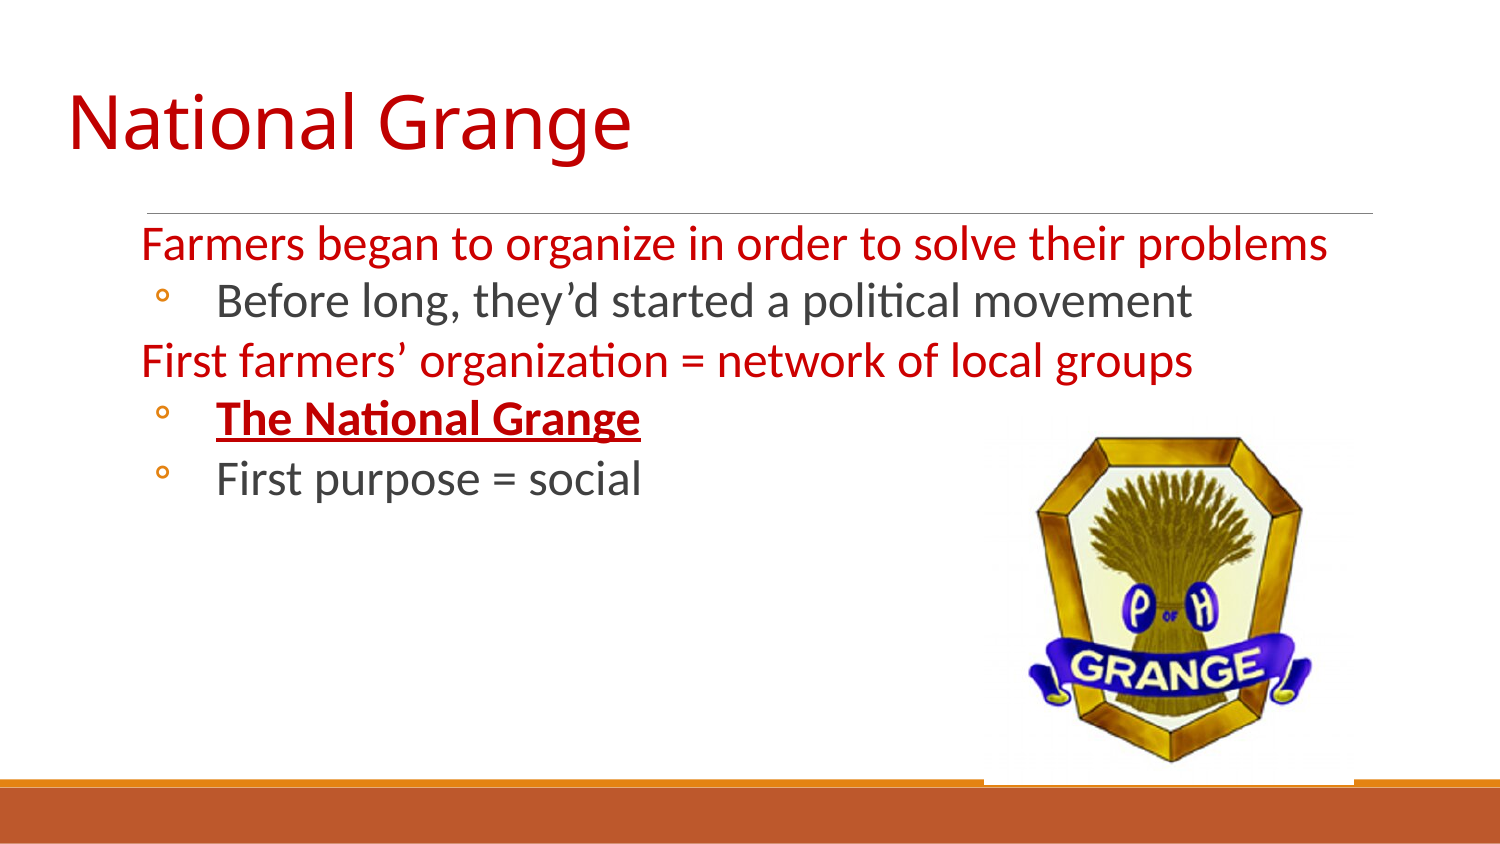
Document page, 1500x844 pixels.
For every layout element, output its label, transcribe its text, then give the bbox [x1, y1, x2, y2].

picture [984, 415, 1354, 786]
title National Grange [51, 72, 1449, 167]
list Farmers began to organize in order to solve their problems Before long, they’d started a political movement First farmers’ organization = network of local groups The National Grange First purpose = social [51, 202, 1449, 750]
